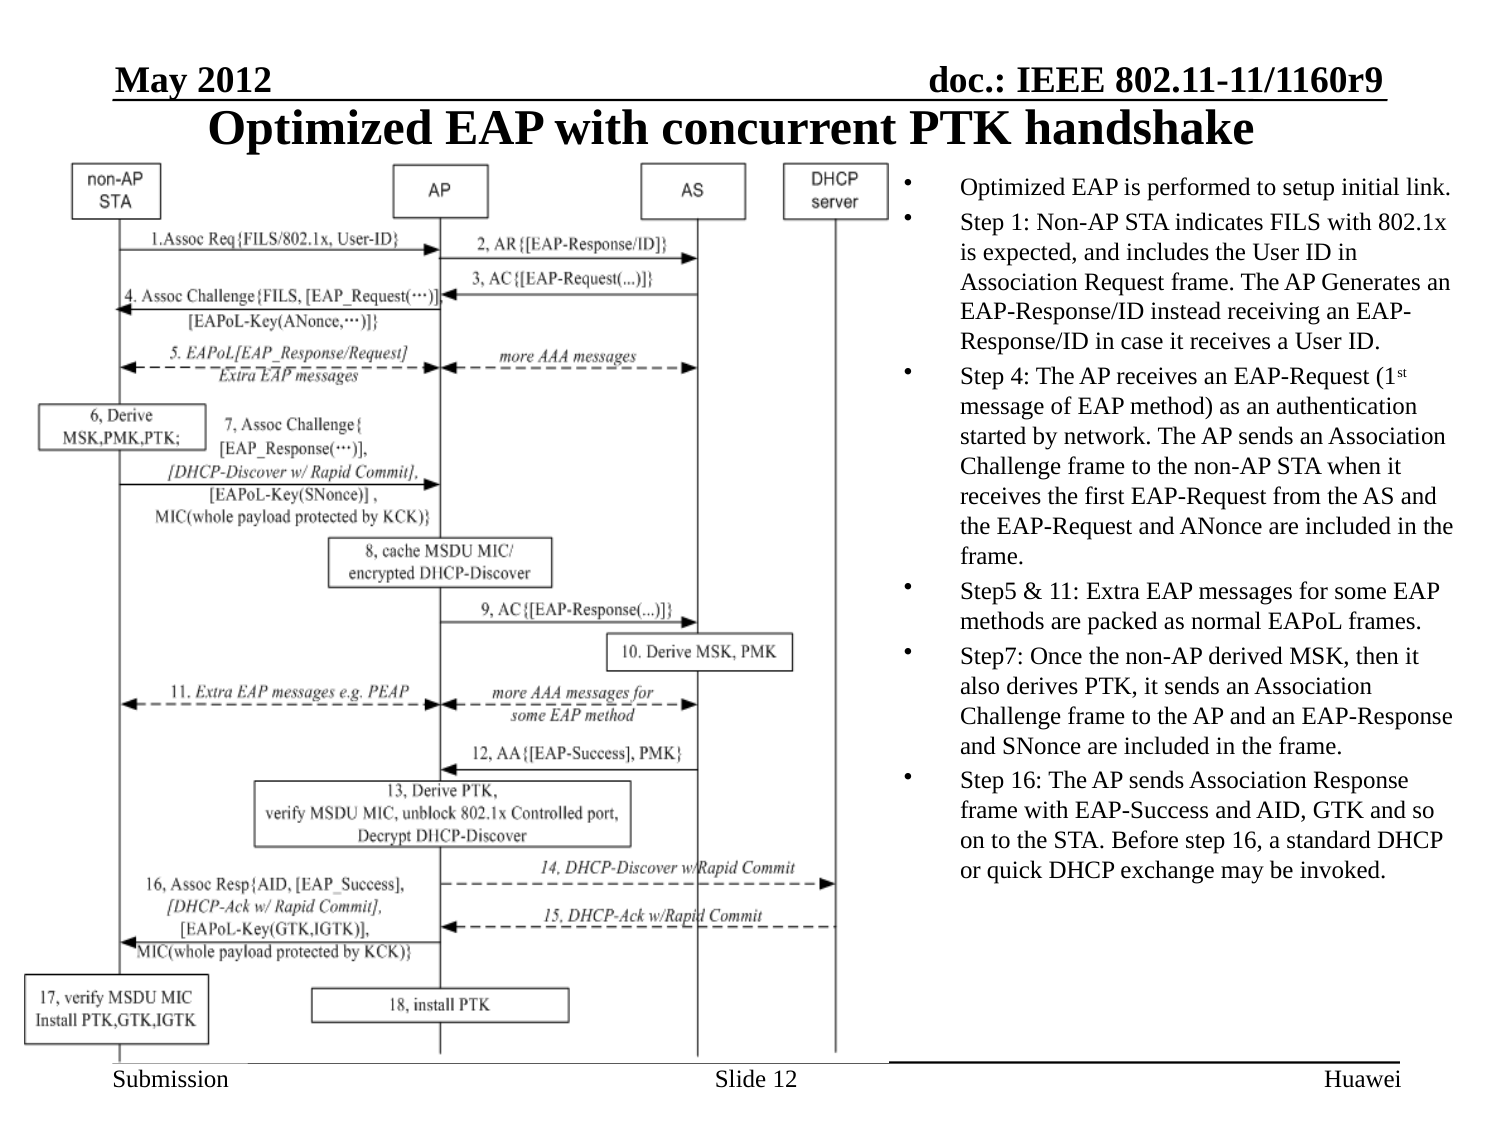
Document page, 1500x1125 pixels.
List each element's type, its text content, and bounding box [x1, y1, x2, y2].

footer Huawei [1288, 1061, 1402, 1093]
picture [24, 162, 889, 1063]
title Optimized EAP with concurrent PTK handshake [24, 87, 1438, 162]
list Optimized EAP is performed to setup initial link. Step 1: Non-AP STA indicates FILS with 802.1x is expected, and includes the User ID in Association Request frame. The AP Generates an EAP-Response/ID instead receiving an EAP-Response/ID in case it receives a User ID. Step 4: The AP receives an EAP-Request (1st message of EAP method) as an authentication started by network. The AP sends an Association Challenge frame to the non-AP STA when it receives the first EAP-Request from the AS and the EAP-Request and ANonce are included in the frame. Step5 & 11: Extra EAP messages for some EAP methods are packed as normal EAPoL frames. Step7: Once the non-AP derived MSK, then it also derives PTK, it sends an Association Challenge frame to the AP and an EAP-Response and SNonce are included in the frame. Step 16: The AP sends Association Response frame with EAP-Success and AID, GTK and so on to the STA. Before step 16, a standard DHCP or quick DHCP exchange may be invoked. [890, 162, 1476, 1038]
slide_number Slide 12 [712, 1071, 800, 1093]
text_box May 2012 [114, 54, 273, 100]
